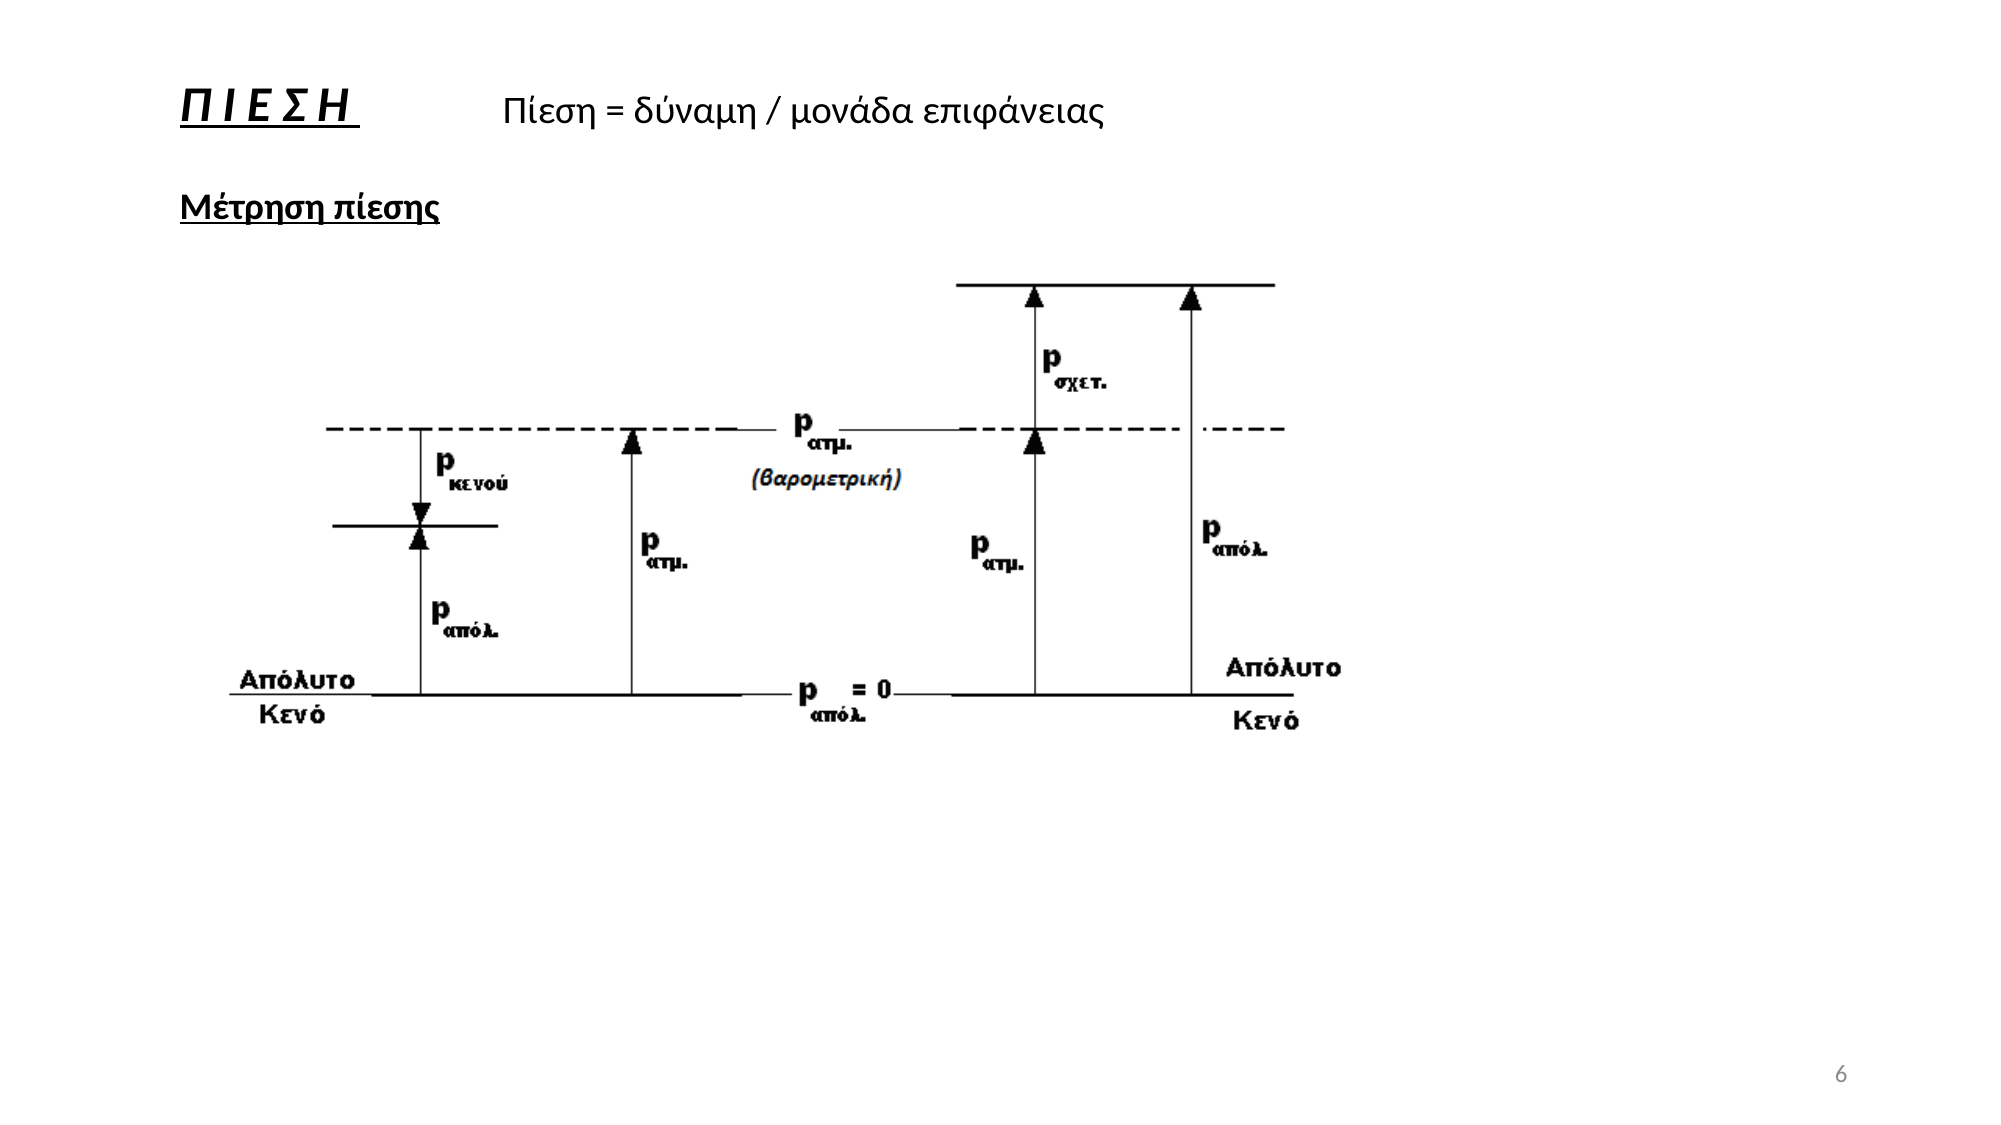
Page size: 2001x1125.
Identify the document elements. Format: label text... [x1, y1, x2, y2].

picture [217, 270, 1355, 747]
text_box Μέτρηση πίεσης [164, 174, 695, 235]
slide_number 6 [1412, 1042, 1863, 1103]
text_box Π Ι Ε Σ Η [164, 64, 433, 139]
list Πίεση = δύναμη / μονάδα επιφάνειας [487, 82, 1389, 140]
